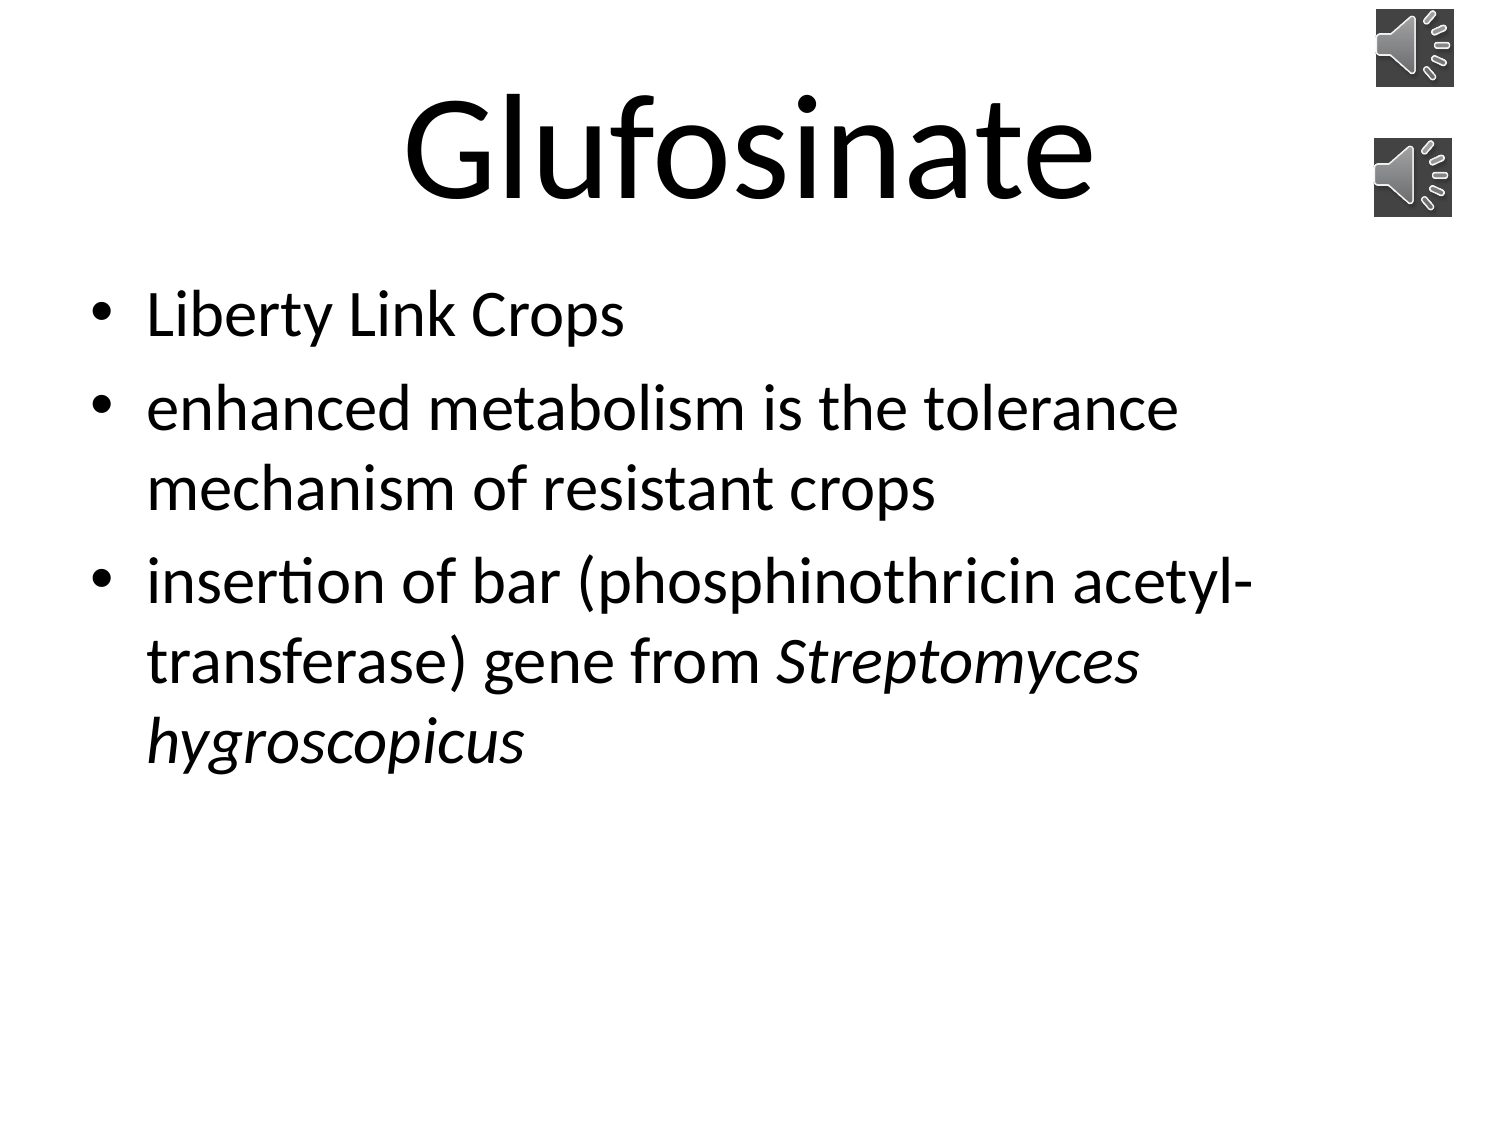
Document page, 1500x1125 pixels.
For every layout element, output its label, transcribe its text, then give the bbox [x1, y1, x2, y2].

picture [1372, 137, 1454, 218]
list Liberty Link Crops enhanced metabolism is the tolerance mechanism of resistant crops insertion of bar (phosphinothricin acetyl-transferase) gene from Streptomyces hygroscopicus [75, 262, 1425, 1005]
title Glufosinate [75, 45, 1425, 233]
picture [1374, 7, 1456, 88]
